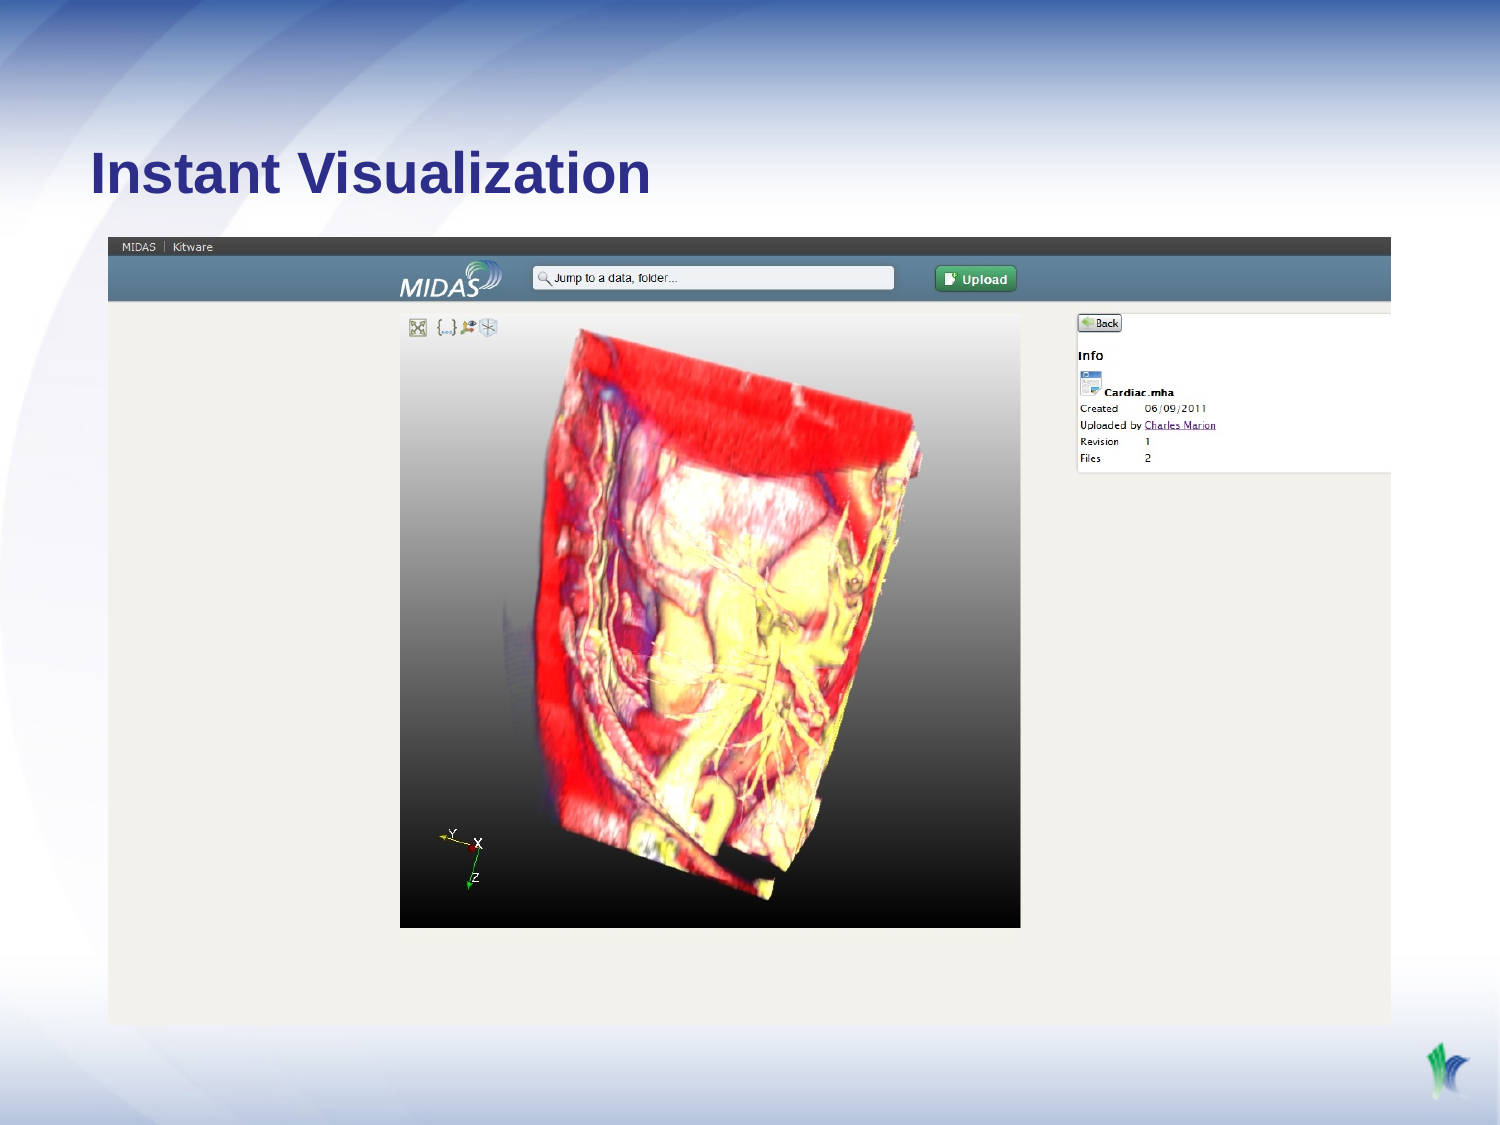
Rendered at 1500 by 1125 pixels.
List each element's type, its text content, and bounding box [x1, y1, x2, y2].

picture [0, 0, 1500, 1125]
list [108, 237, 1392, 1026]
title Instant Visualization [75, 24, 1425, 213]
